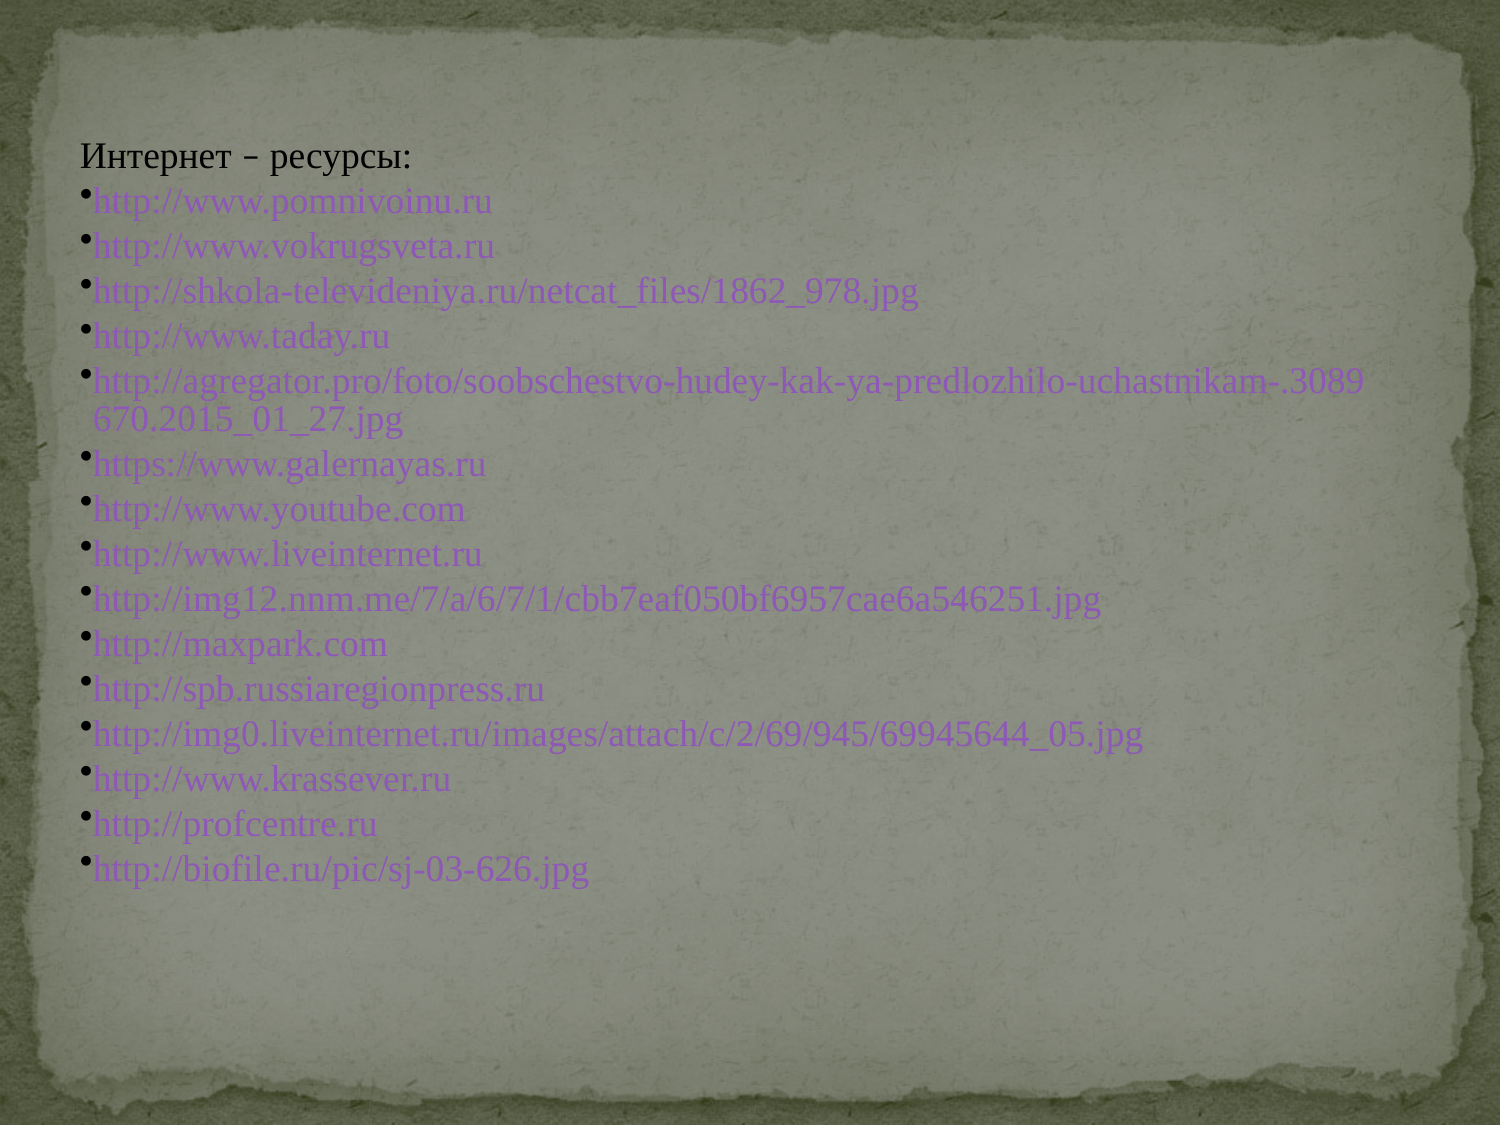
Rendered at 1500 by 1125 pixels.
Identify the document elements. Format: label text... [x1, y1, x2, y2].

text_box Интернет – ресурсы: http://www.pomnivoinu.ru http://www.vokrugsveta.ru http://shkola-televideniya.ru/netcat_files/1862_978.jpg http://www.taday.ru http://agregator.pro/foto/soobschestvo-hudey-kak-ya-predlozhilo-uchastnikam-.3089670.2015_01_27.jpg https://www.galernayas.ru http://www.youtube.com http://www.liveinternet.ru http://img12.nnm.me/7/a/6/7/1/cbb7eaf050bf6957cae6a546251.jpg http://maxpark.com http://spb.russiaregionpress.ru http://img0.liveinternet.ru/images/attach/c/2/69/945/69945644_05.jpg http://www.krassever.ru http://profcentre.ru http://biofile.ru/pic/sj-03-626.jpg [64, 123, 1388, 859]
